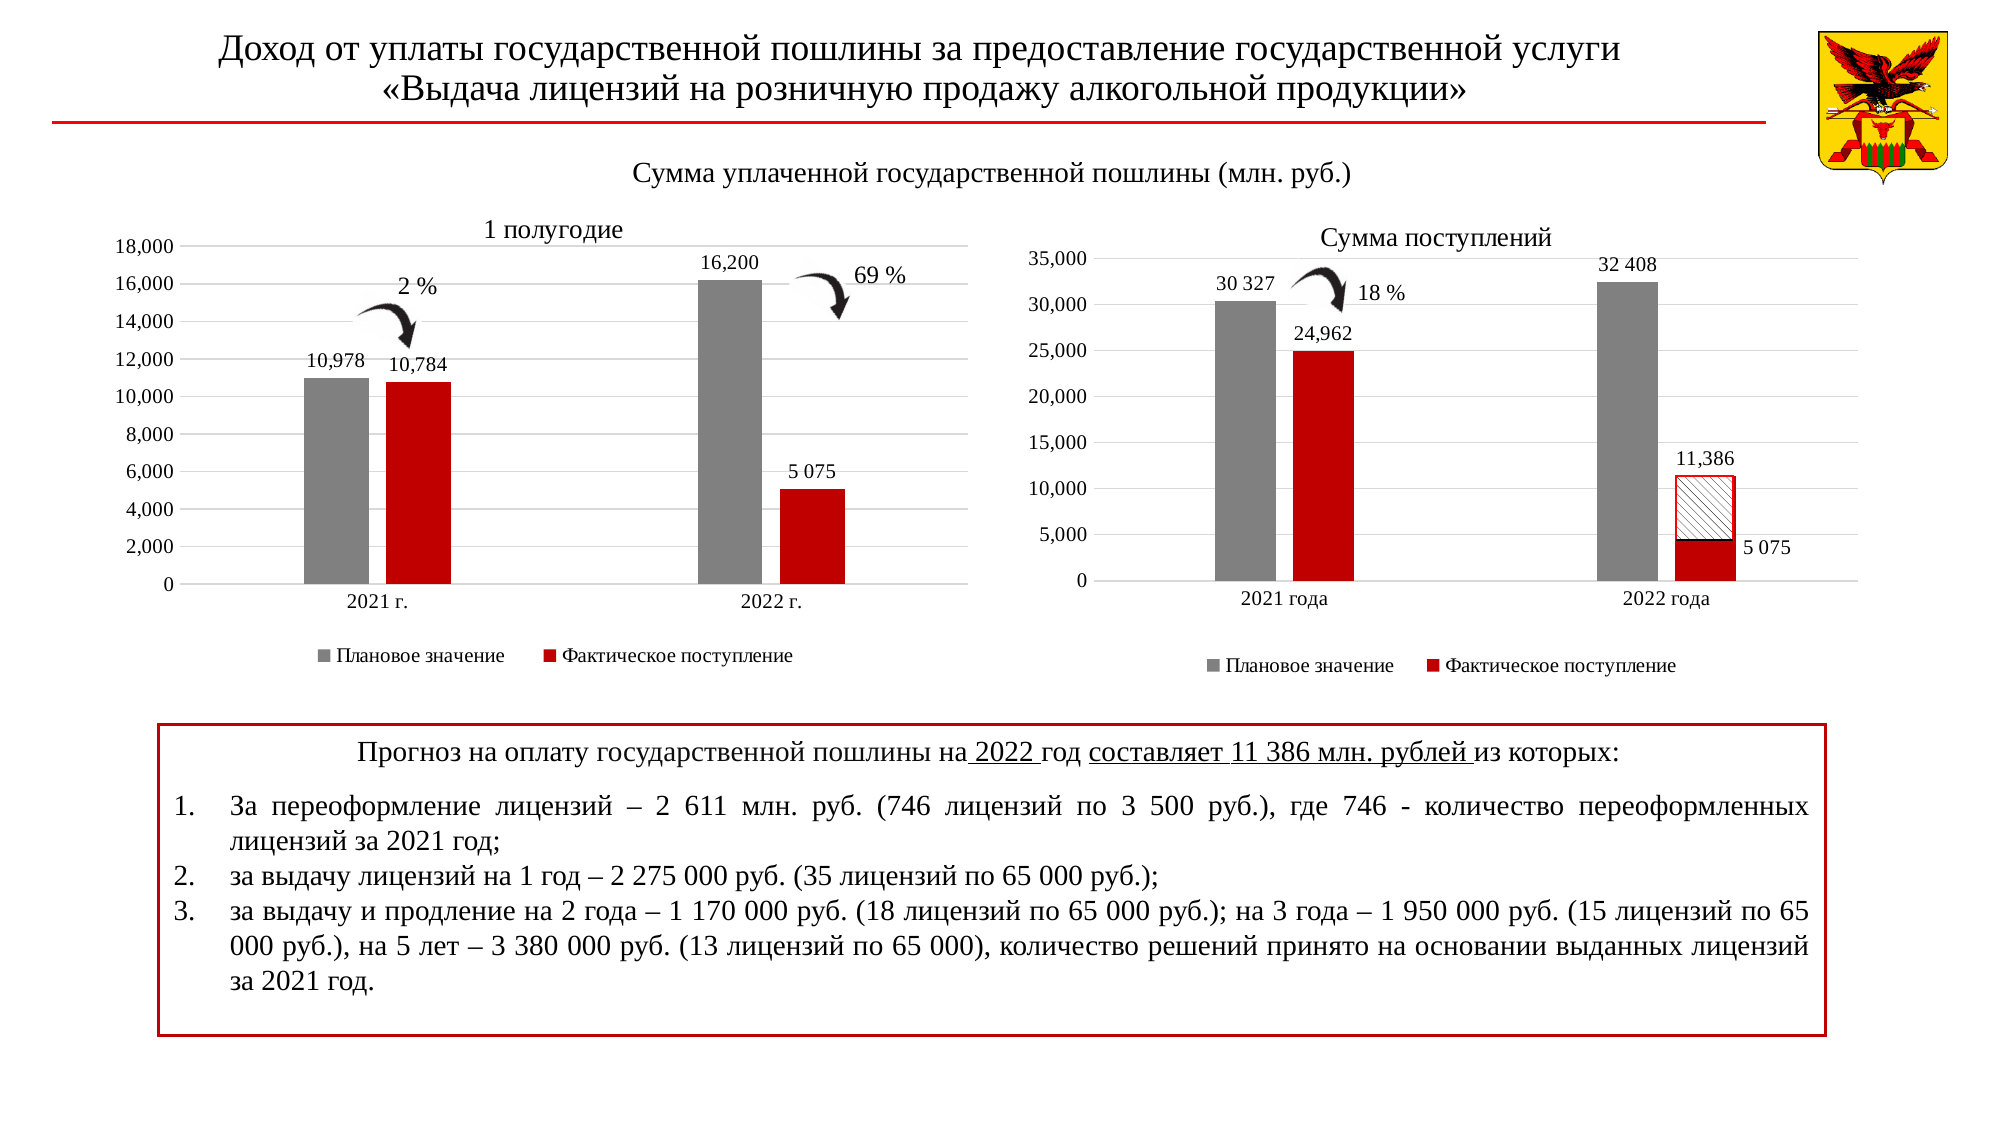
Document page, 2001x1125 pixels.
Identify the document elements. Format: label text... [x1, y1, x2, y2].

picture [356, 301, 419, 339]
text_box Сумма уплаченной государственной пошлины (млн. руб.) [553, 145, 1432, 241]
chart [112, 207, 995, 679]
picture [792, 271, 854, 306]
text_box Прогноз на оплату государственной пошлины на 2022 год составляет 11 386 млн. рублей из которых: За переоформление лицензий – 2 611 млн. руб. (746 лицензий по 3 500 руб.), где 746 - количество переоформленных лицензий за 2021 год; за выдачу лицензий на 1 год – 2 275 000 руб. (35 лицензий по 65 000 руб.); за выдачу и продление на 2 года – 1 170 000 руб. (18 лицензий по 65 000 руб.); на 3 года – 1 950 000 руб. (15 лицензий по 65 000 руб.), на 5 лет – 3 380 000 руб. (13 лицензий по 65 000), количество решений принято на основании выданных лицензий за 2021 год. [158, 723, 1827, 1037]
picture [1818, 31, 1948, 185]
subtitle Доход от уплаты государственной пошлины за предоставление государственной услуги «Выдача лицензий на розничную продажу алкогольной продукции» [56, 20, 1794, 143]
chart [1000, 184, 1872, 709]
